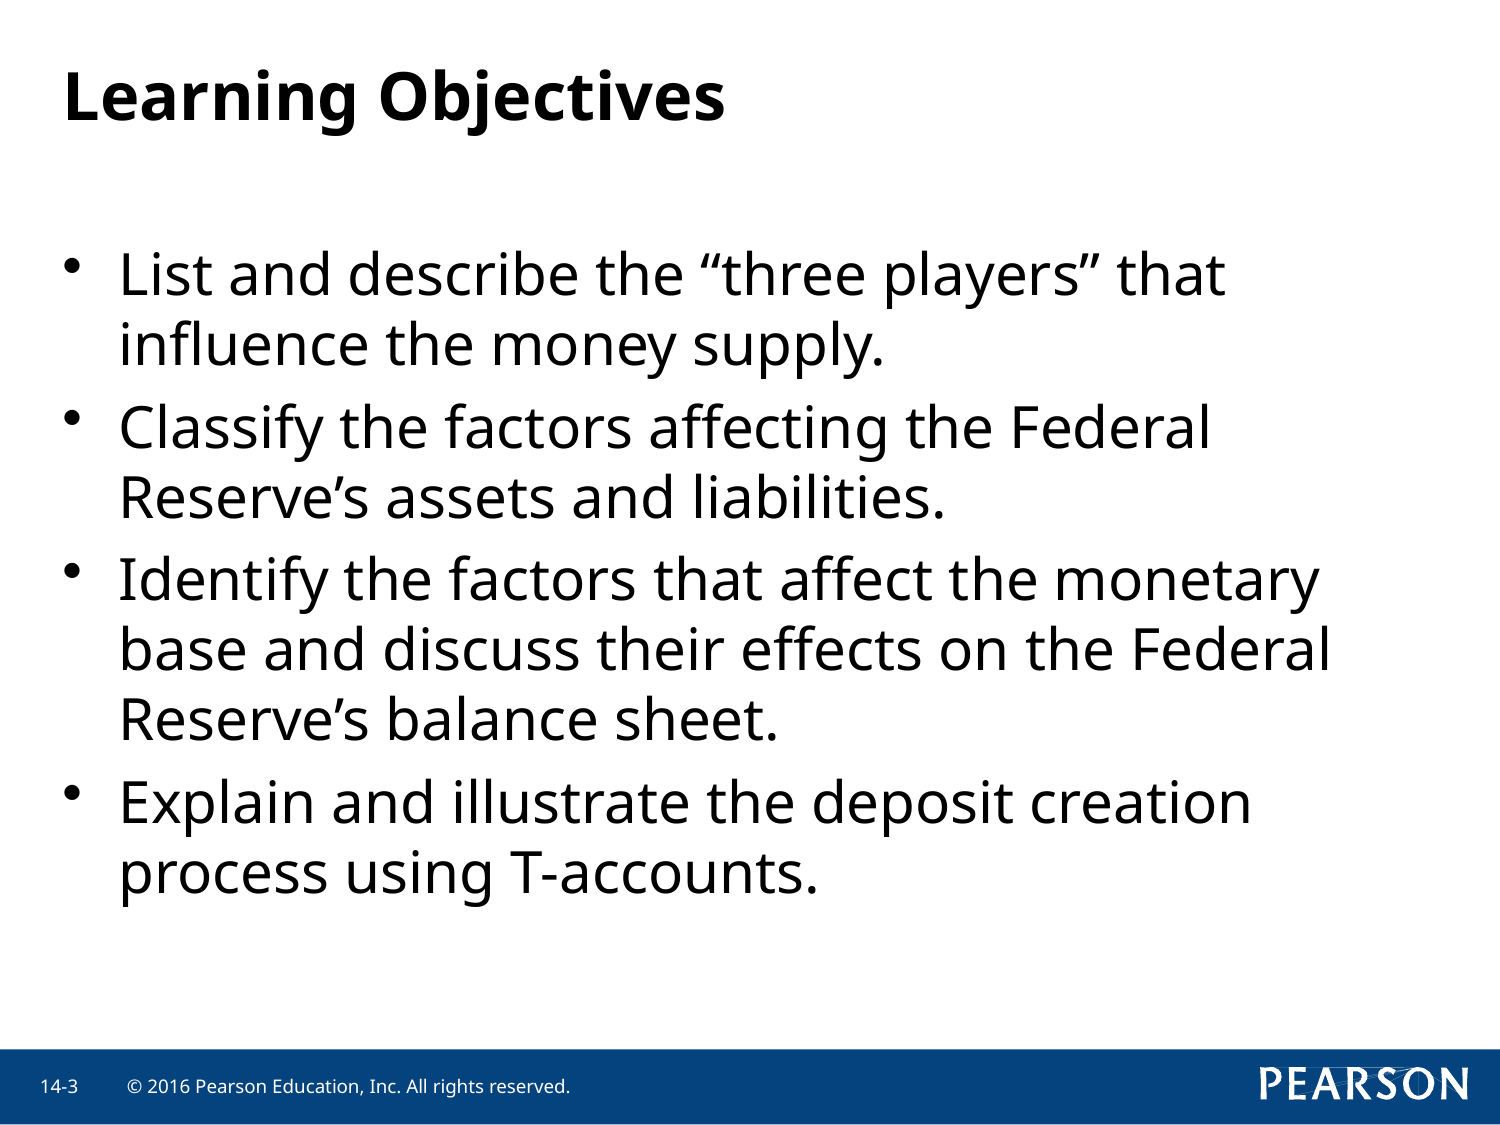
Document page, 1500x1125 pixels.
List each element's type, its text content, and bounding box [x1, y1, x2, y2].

list List and describe the “three players” that influence the money supply. Classify the factors affecting the Federal Reserve’s assets and liabilities. Identify the factors that affect the monetary base and discuss their effects on the Federal Reserve’s balance sheet. Explain and illustrate the deposit creation process using T-accounts. [62, 237, 1438, 1000]
title Learning Objectives [62, 0, 1450, 188]
